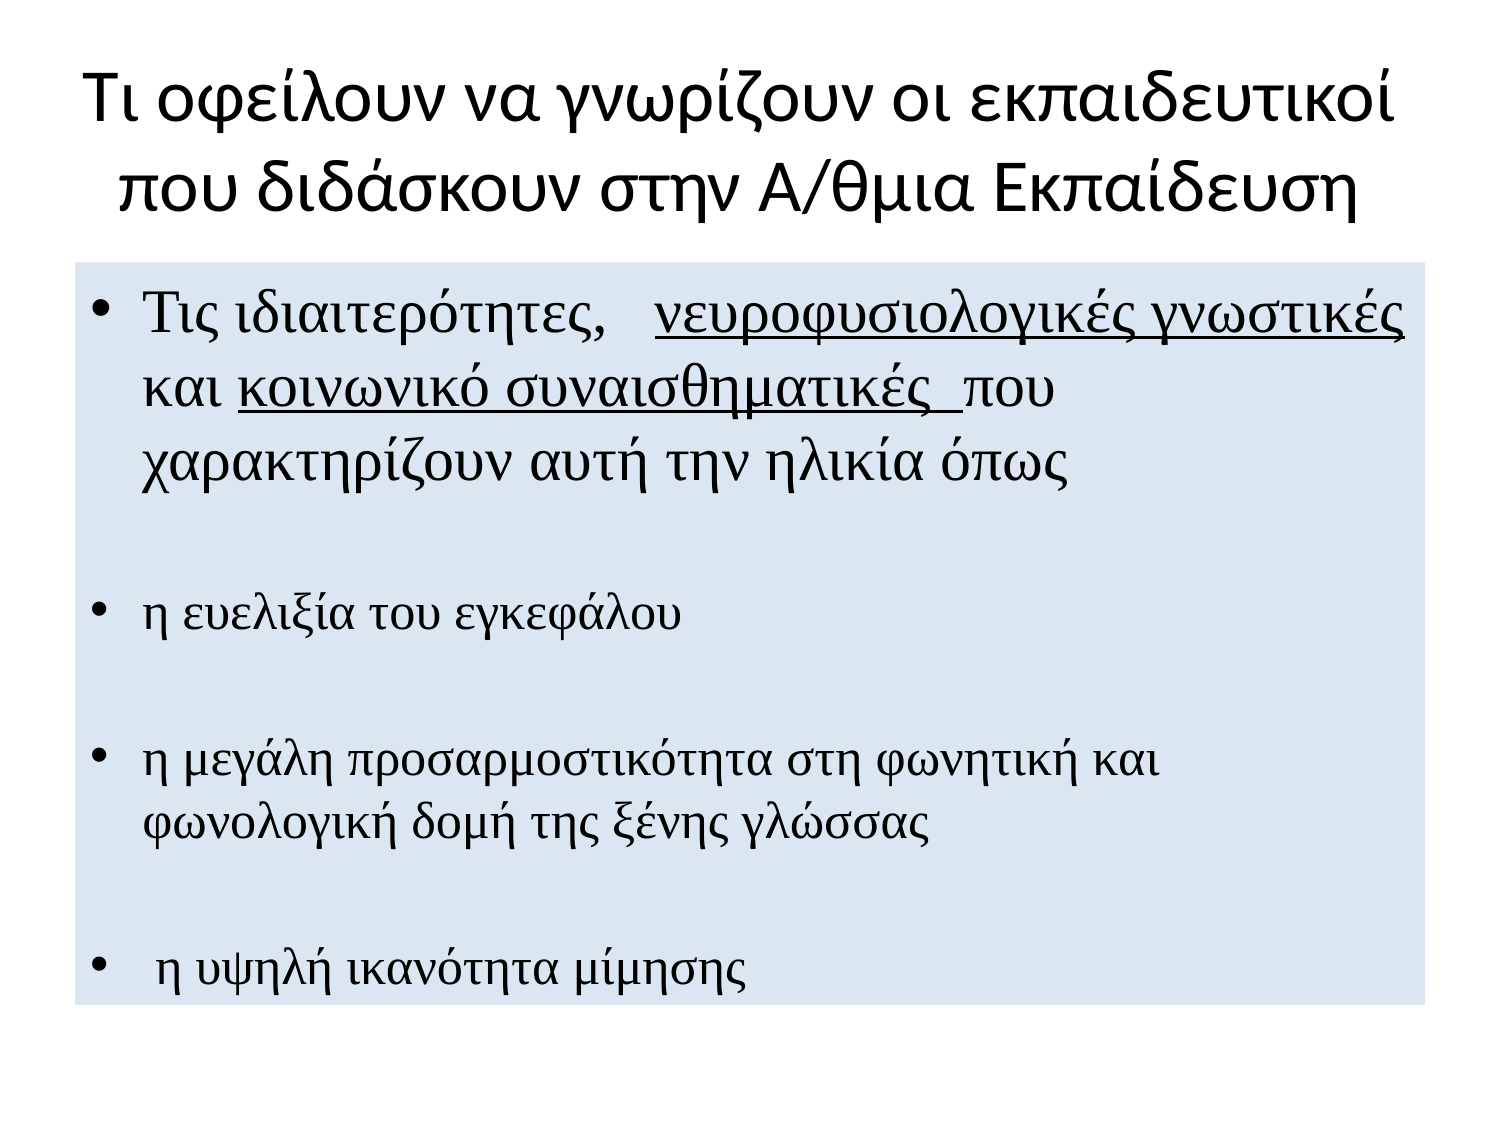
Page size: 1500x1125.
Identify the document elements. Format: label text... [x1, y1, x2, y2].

list Τις ιδιαιτερότητες, νευροφυσιολογικές γνωστικές και κοινωνικό συναισθηματικές που χαρακτηρίζουν αυτή την ηλικία όπως η ευελιξία του εγκεφάλου η μεγάλη προσαρμοστικότητα στη φωνητική και φωνολογική δομή της ξένης γλώσσας η υψηλή ικανότητα μίμησης [75, 262, 1425, 1005]
title Τι οφείλουν να γνωρίζουν οι εκπαιδευτικοί που διδάσκουν στην Α/θμια Εκπαίδευση [64, 42, 1415, 231]
